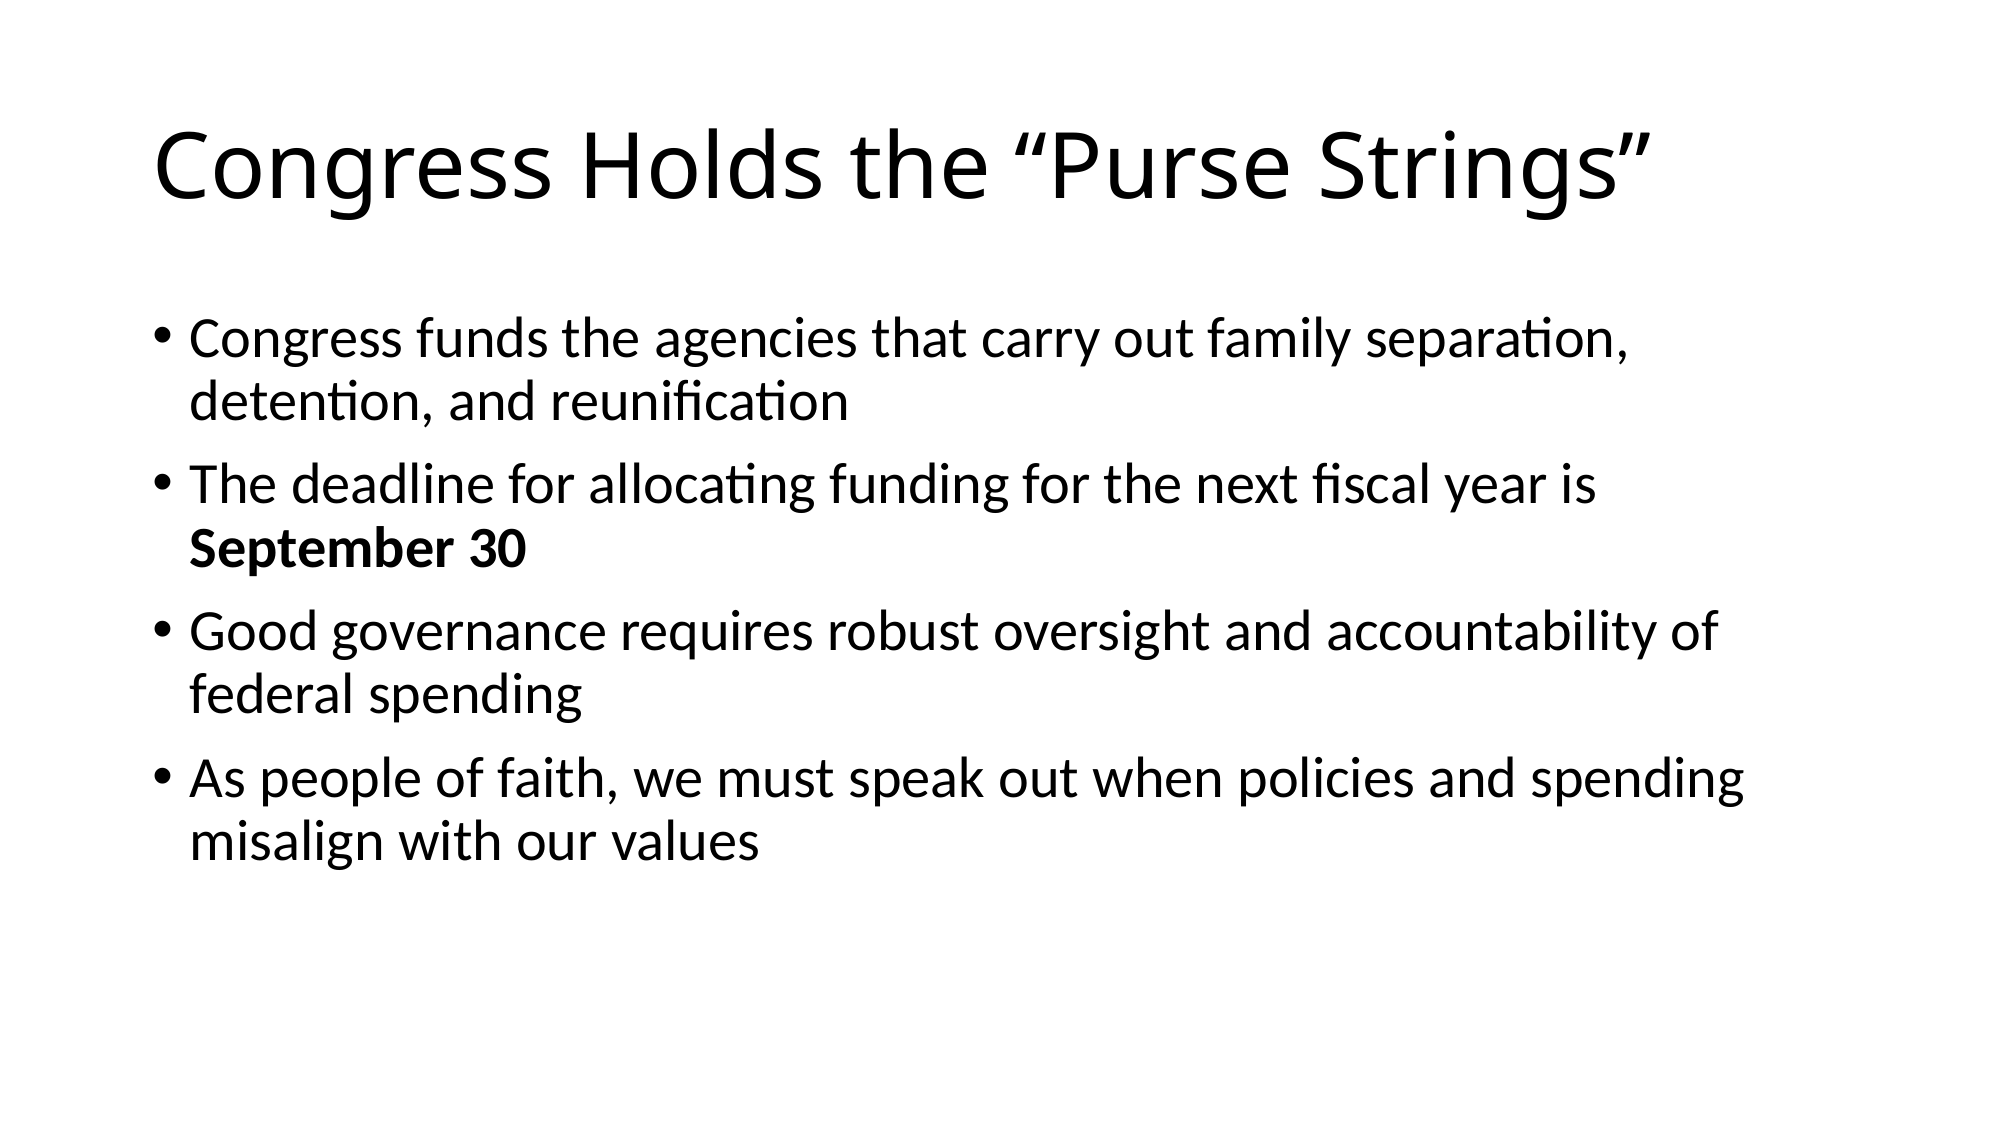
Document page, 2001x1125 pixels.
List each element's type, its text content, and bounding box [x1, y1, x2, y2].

title Congress Holds the “Purse Strings” [137, 59, 1863, 278]
list Congress funds the agencies that carry out family separation, detention, and reunification The deadline for allocating funding for the next fiscal year is September 30 Good governance requires robust oversight and accountability of federal spending As people of faith, we must speak out when policies and spending misalign with our values [137, 299, 1863, 1014]
